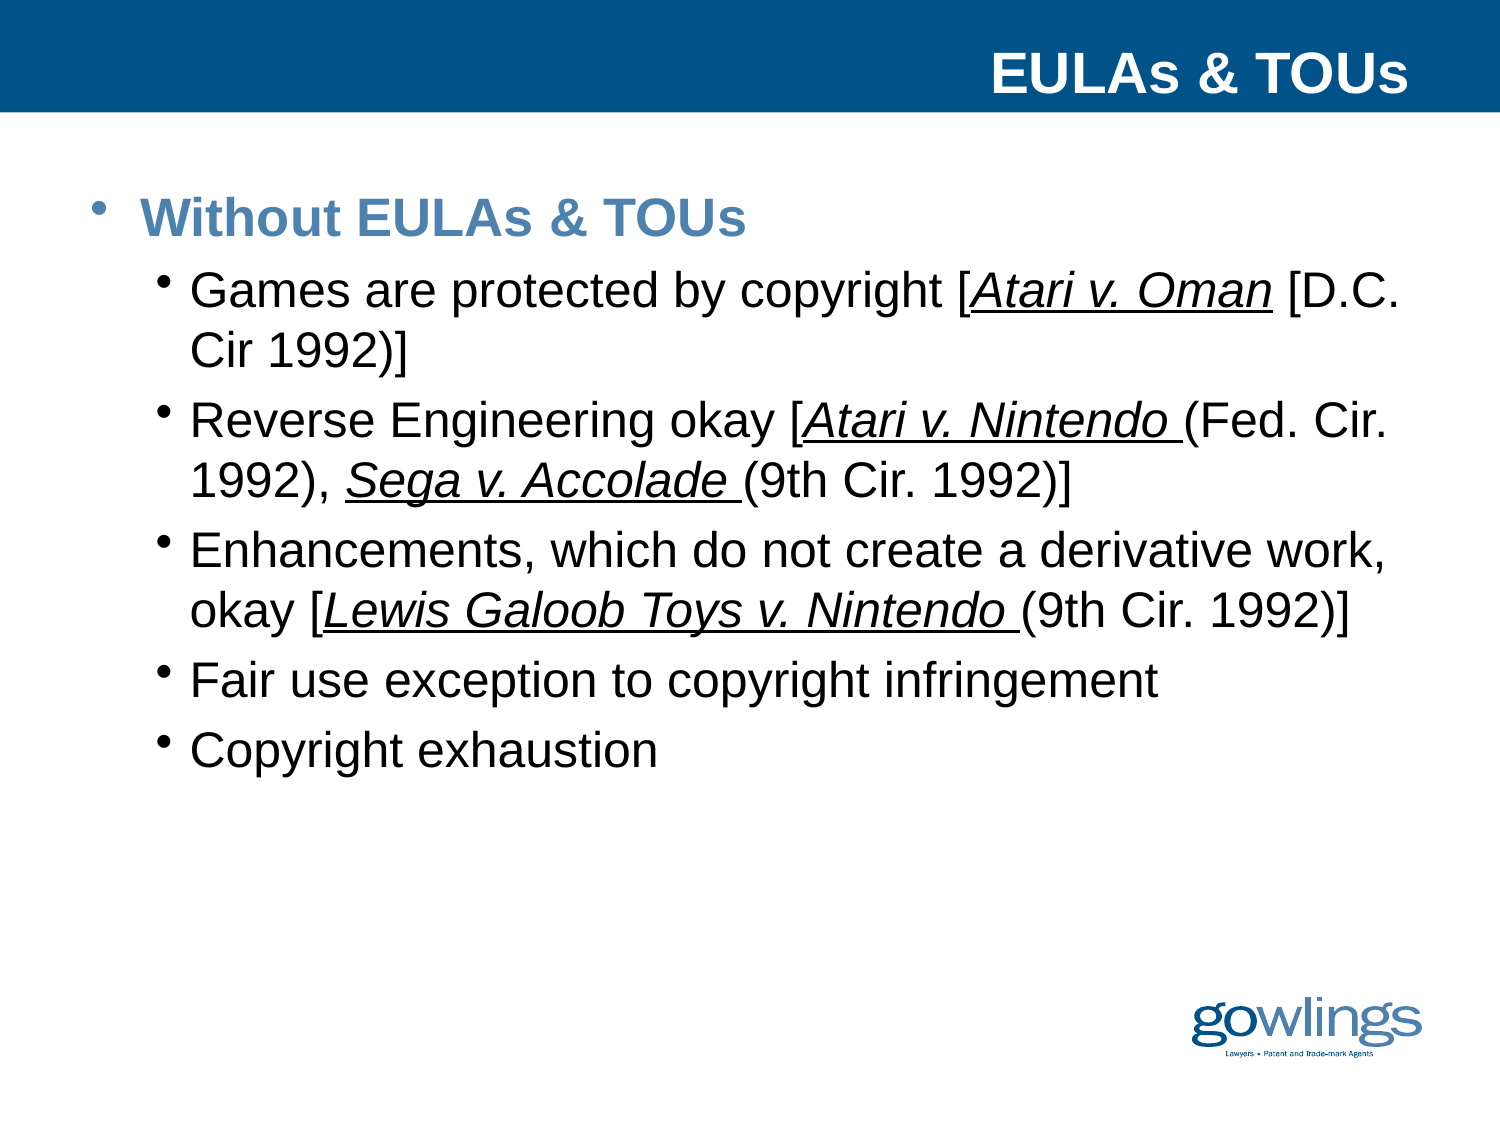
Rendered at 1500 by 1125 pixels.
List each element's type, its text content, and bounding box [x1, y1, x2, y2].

list Without EULAs & TOUs Games are protected by copyright [Atari v. Oman [D.C. Cir 1992)] Reverse Engineering okay [Atari v. Nintendo (Fed. Cir. 1992), Sega v. Accolade (9th Cir. 1992)] Enhancements, which do not create a derivative work, okay [Lewis Galoob Toys v. Nintendo (9th Cir. 1992)] Fair use exception to copyright infringement Copyright exhaustion [74, 174, 1426, 918]
title EULAs & TOUs [74, 24, 1426, 113]
